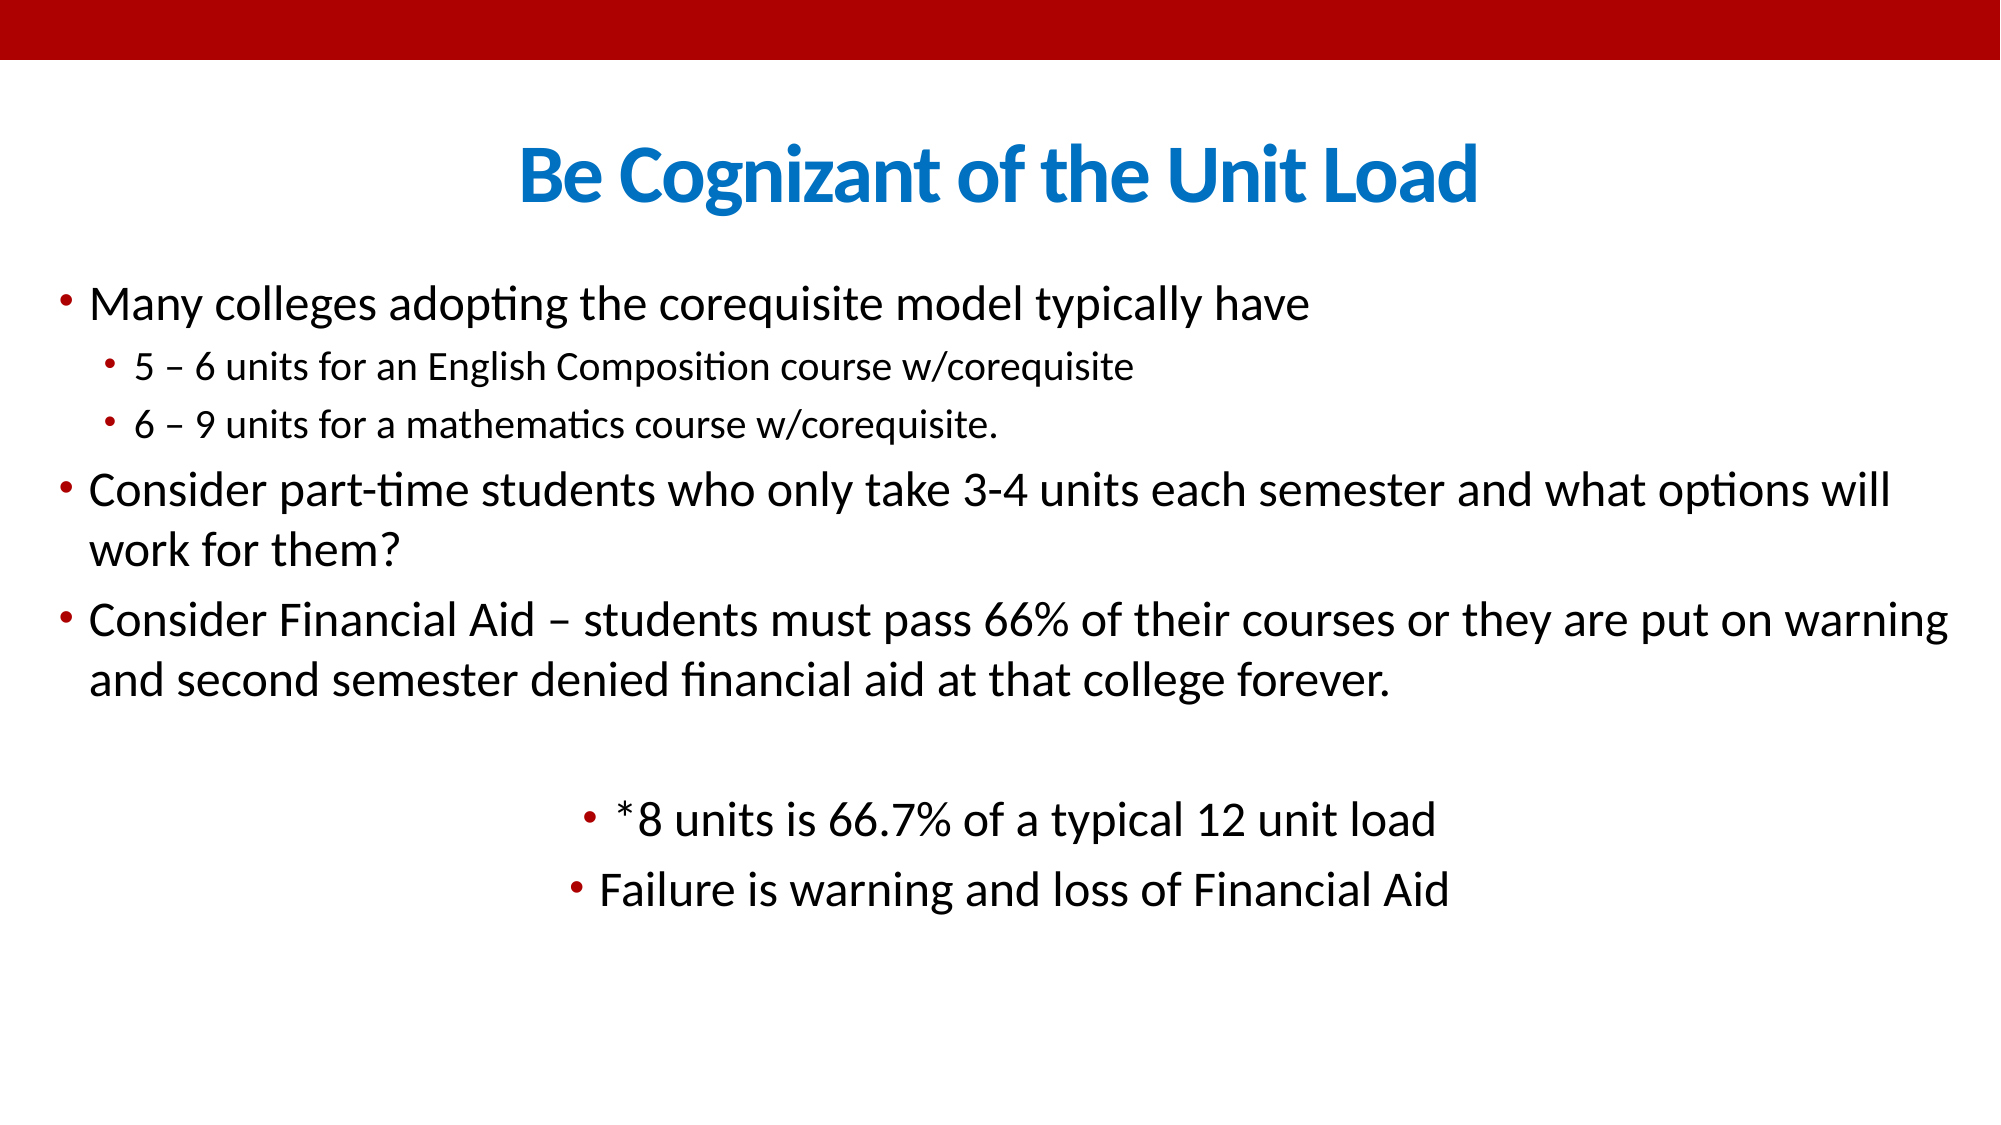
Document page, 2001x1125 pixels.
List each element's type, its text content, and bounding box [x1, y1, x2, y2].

title Be Cognizant of the Unit Load [99, 87, 1900, 250]
list Many colleges adopting the corequisite model typically have 5 – 6 units for an English Composition course w/corequisite 6 – 9 units for a mathematics course w/corequisite. Consider part-time students who only take 3-4 units each semester and what options will work for them? Consider Financial Aid – students must pass 66% of their courses or they are put on warning and second semester denied financial aid at that college forever. *8 units is 66.7% of a typical 12 unit load Failure is warning and loss of Financial Aid [43, 262, 1977, 1063]
